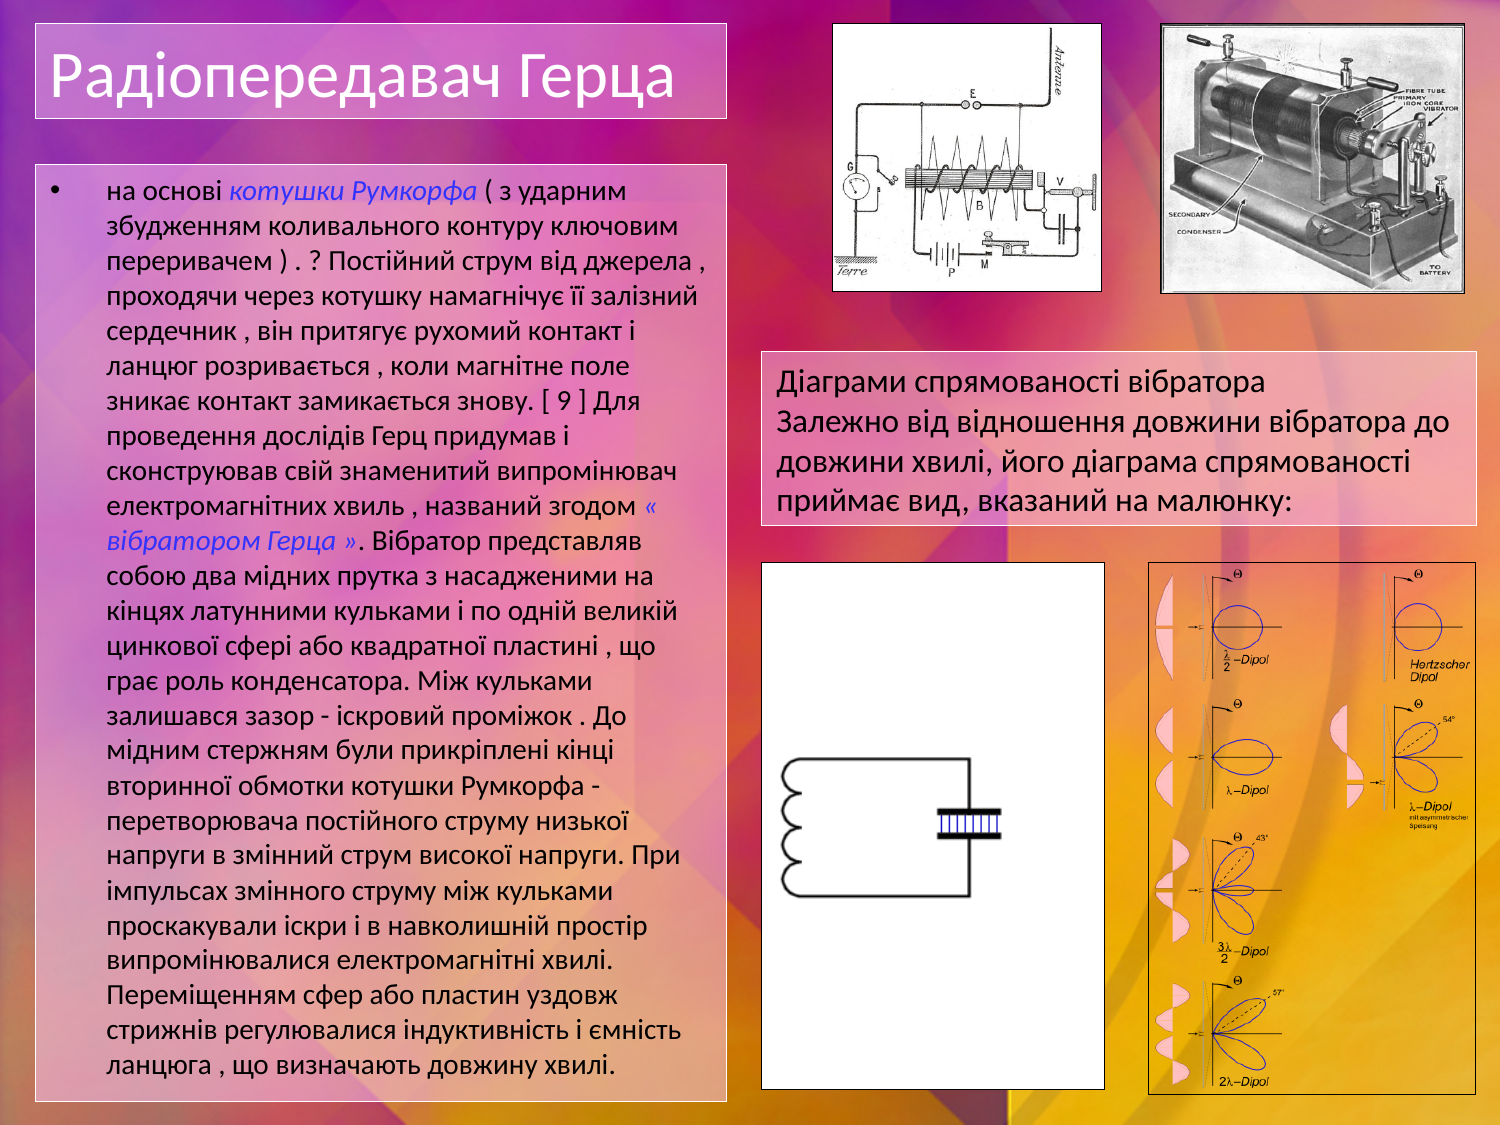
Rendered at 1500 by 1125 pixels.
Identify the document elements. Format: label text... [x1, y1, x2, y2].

picture [0, 0, 1500, 1125]
text_box Радіопередавач Герца [35, 23, 727, 119]
list на основі котушки Румкорфа ( з ударним збудженням коливального контуру ключовим переривачем ) . ? Постійний струм від джерела , проходячи через котушку намагнічує її залізний сердечник , він притягує рухомий контакт і ланцюг розривається , коли магнітне поле зникає контакт замикається знову. [ 9 ] Для проведення дослідів Герц придумав і сконструював свій знаменитий випромінювач електромагнітних хвиль , названий згодом « вібратором Герца ». Вібратор представляв собою два мідних прутка з насадженими на кінцях латунними кульками і по одній великій цинкової сфері або квадратної пластині , що грає роль конденсатора. Між кульками залишався зазор - іскровий проміжок . До мідним стержням були прикріплені кінці вторинної обмотки котушки Румкорфа - перетворювача постійного струму низької напруги в змінний струм високої напруги. При імпульсах змінного струму між кульками проскакували іскри і в навколишній простір випромінювалися електромагнітні хвилі. Переміщенням сфер або пластин уздовж стрижнів регулювалися індуктивність і ємність ланцюга , що визначають довжину хвилі. [35, 164, 727, 1102]
text_box Діаграми спрямованості вібратора Залежно від відношення довжини вібратора до довжини хвилі, його діаграма спрямованості приймає вид, вказаний на малюнку: [761, 351, 1477, 526]
